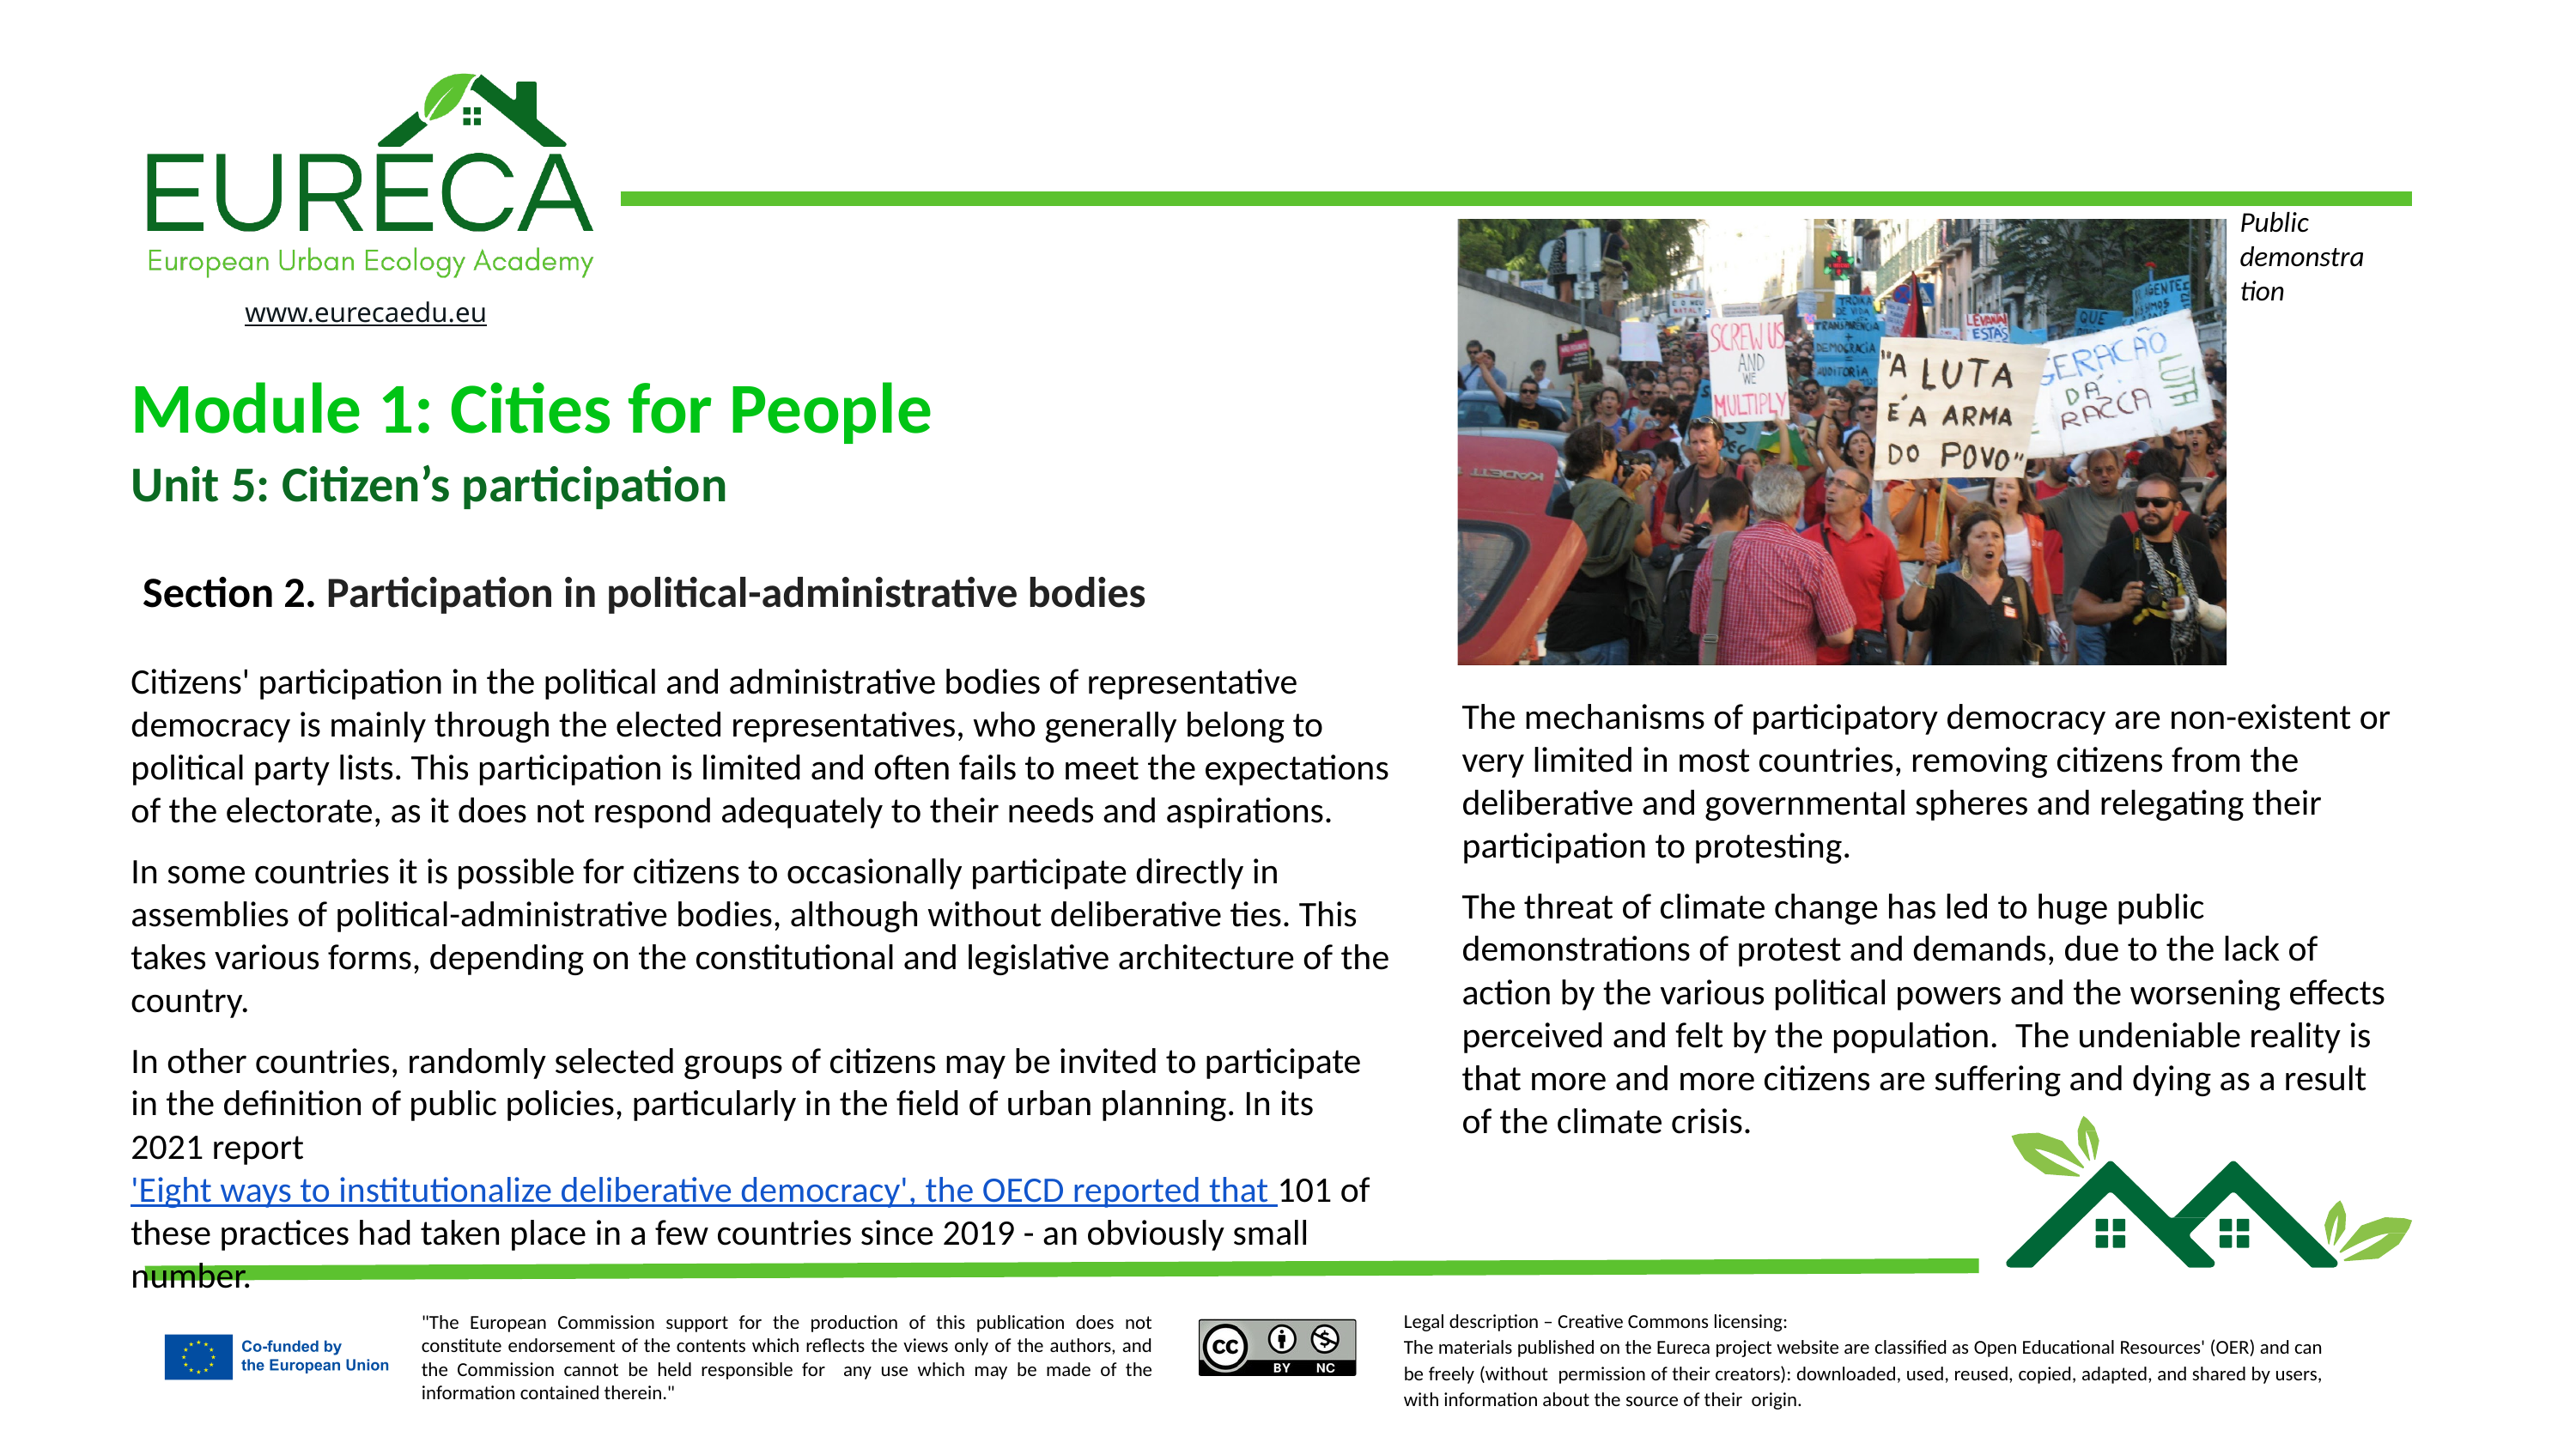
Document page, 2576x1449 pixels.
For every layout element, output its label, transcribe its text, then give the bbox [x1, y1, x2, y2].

text_box Module 1: Cities for People [118, 355, 956, 454]
picture [1199, 1319, 1357, 1376]
picture [1457, 219, 2227, 665]
text_box Citizens' participation in the political and administrative bodies of representative democracy is mainly through the elected representatives, who generally belong to political party lists. This participation is limited and often fails to meet the expectations of the electorate, as it does not respond adequately to their needs and aspirations. In some countries it is possible for citizens to occasionally participate directly in assemblies of political-administrative bodies, although without deliberative ties. This takes various forms, depending on the constitutional and legislative architecture of the country. In other countries, randomly selected groups of citizens may be invited to participate in the definition of public policies, particularly in the field of urban planning. In its 2021 report 'Eight ways to institutionalize deliberative democracy', the OECD reported that 101 of these practices had taken place in a few countries since 2019 - an obviously small number. [118, 652, 1406, 1301]
text_box Unit 5: Citizen’s participation [118, 445, 1120, 518]
text_box Section 2. Participation in political-administrative bodies [130, 558, 1352, 623]
picture [145, 37, 636, 337]
text_box The mechanisms of participatory democracy are non-existent or very limited in most countries, removing citizens from the deliberative and governmental spheres and relegating their participation to protesting. The threat of climate change has led to huge public demonstrations of protest and demands, due to the lack of action by the various political powers and the worsening effects perceived and felt by the population. The undeniable reality is that more and more citizens are suffering and dying as a result of the climate crisis. [1449, 686, 2404, 1224]
text_box Public demonstration [2227, 197, 2383, 313]
picture [161, 1331, 395, 1383]
